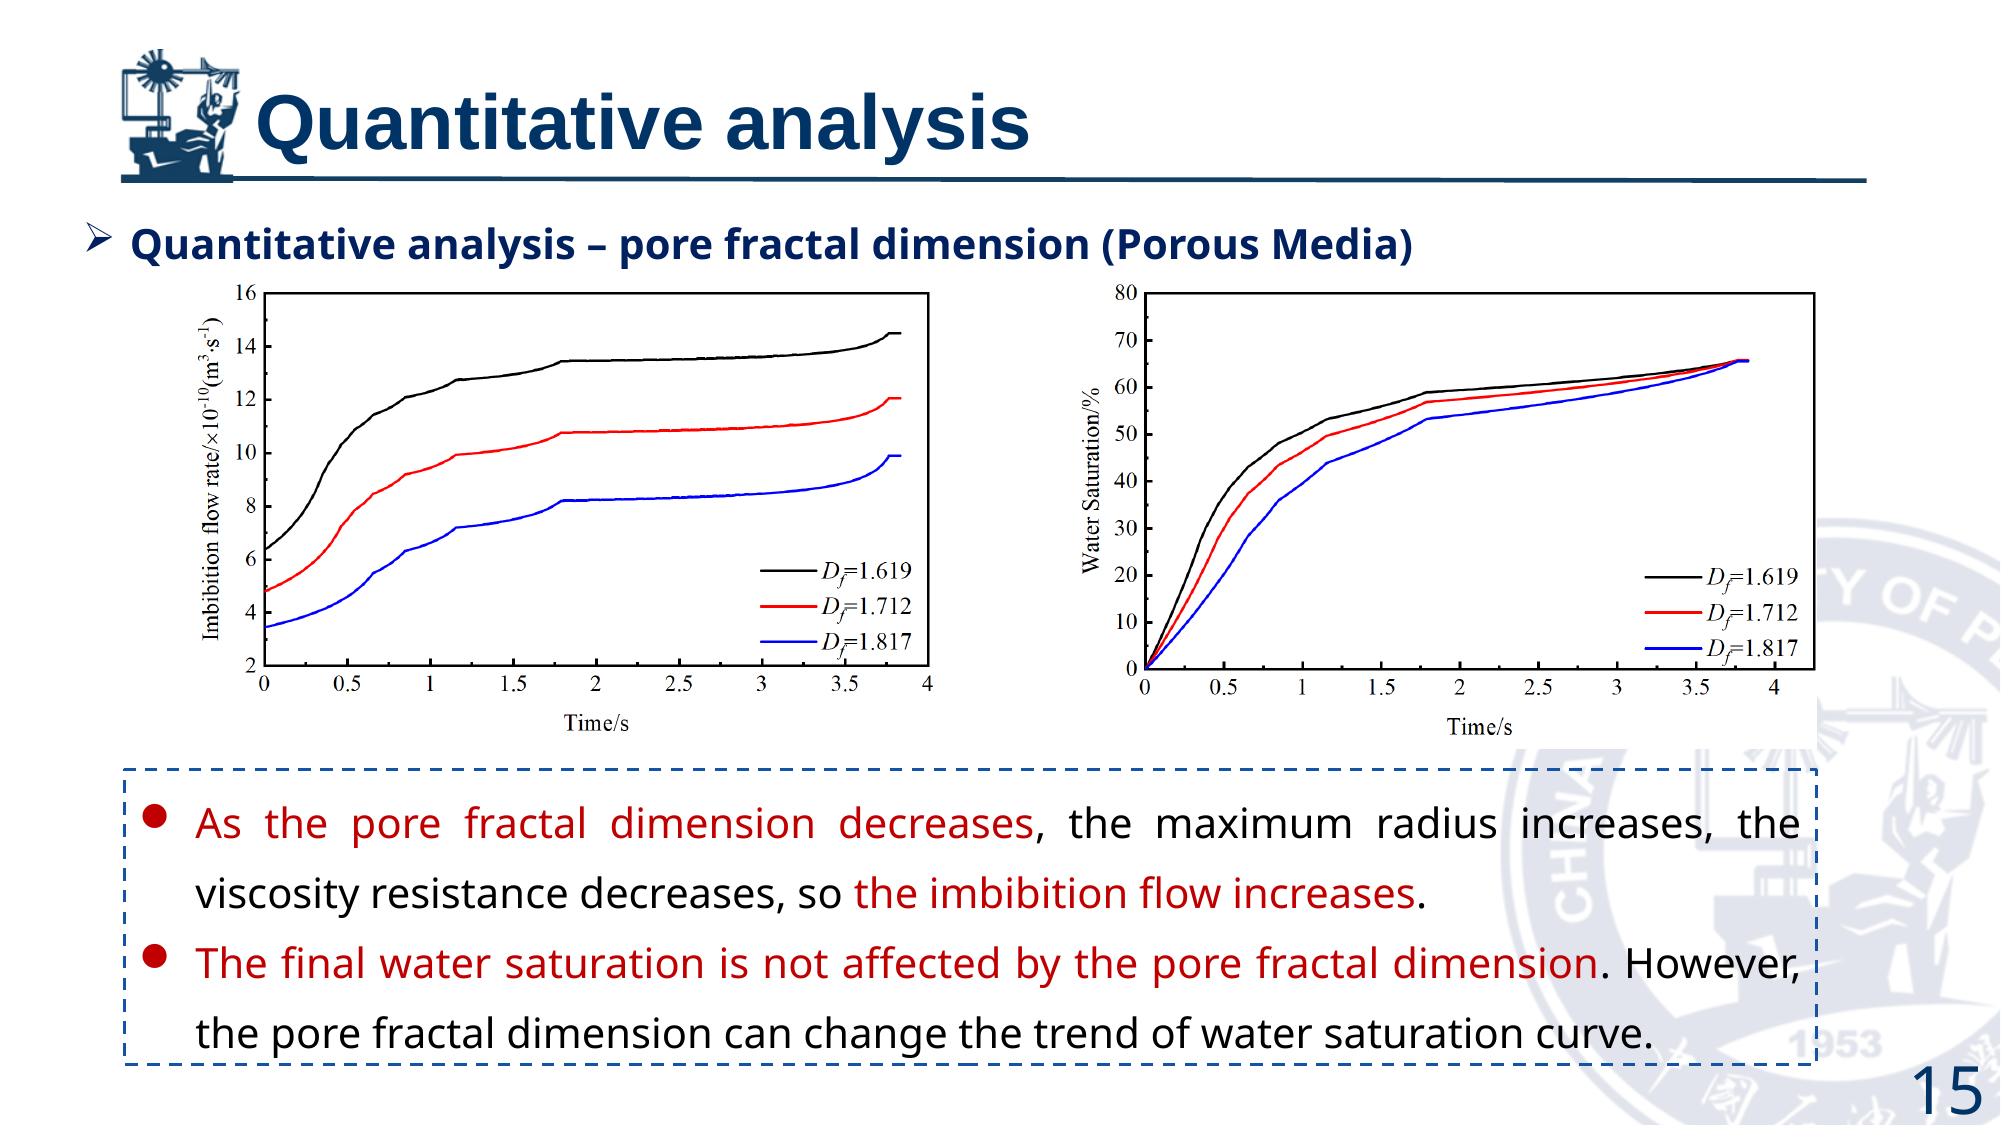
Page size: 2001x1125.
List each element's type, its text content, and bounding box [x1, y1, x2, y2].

picture [168, 275, 937, 745]
picture [1048, 275, 2001, 1125]
picture [116, 49, 241, 183]
slide_number 15 [1841, 1040, 2000, 1125]
text_box Quantitative analysis – pore fractal dimension (Porous Media) [68, 210, 1479, 275]
text_box As the pore fractal dimension decreases, the maximum radius increases, the viscosity resistance decreases, so the imbibition flow increases. The final water saturation is not affected by the pore fractal dimension. However, the pore fractal dimension can change the trend of water saturation curve. [124, 769, 1817, 1065]
title Quantitative analysis [216, 62, 1867, 173]
